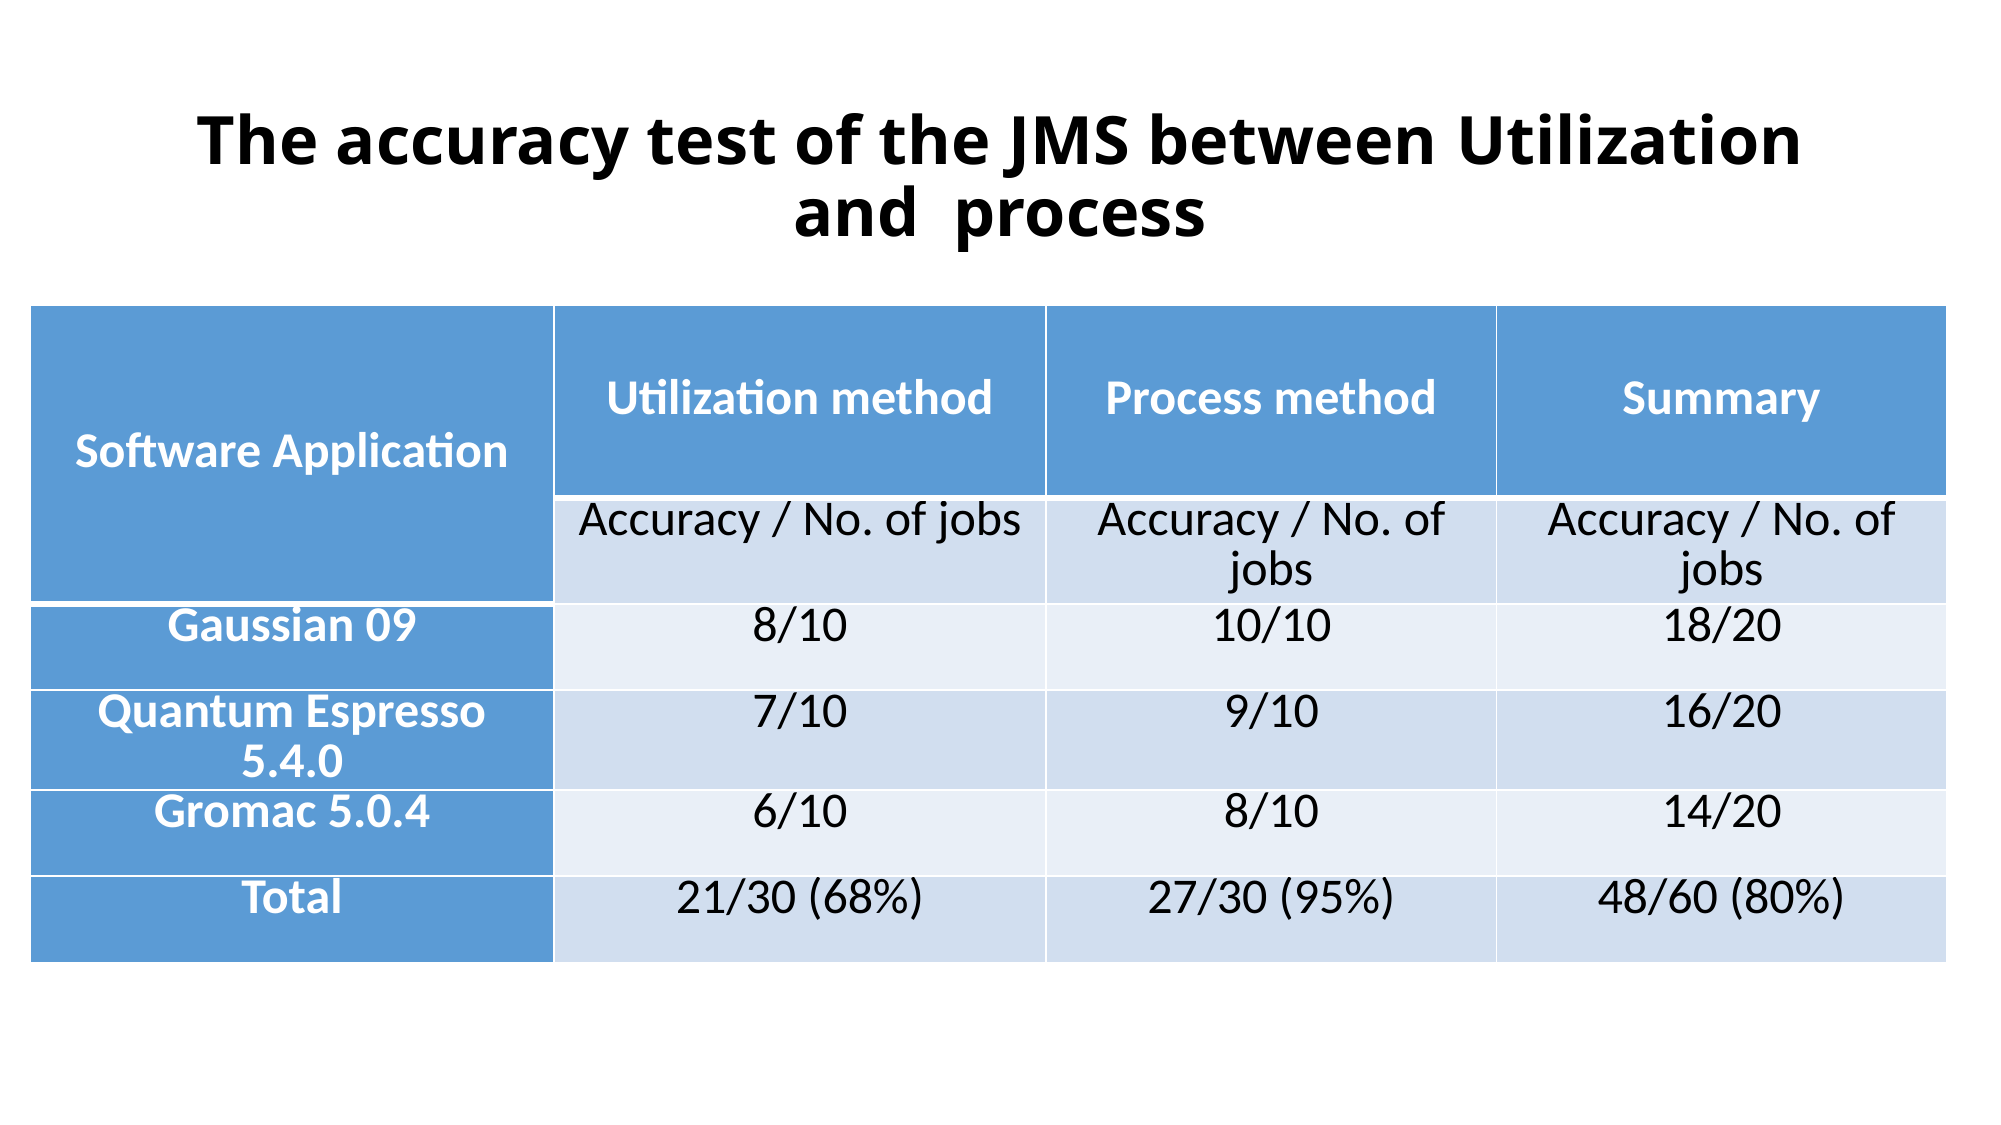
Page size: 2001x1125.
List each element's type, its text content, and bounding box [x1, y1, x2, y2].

table_cell Accuracy / No. of jobs [555, 501, 1045, 603]
table_header Utilization method [555, 306, 1045, 495]
table_cell 10/10 [1047, 605, 1496, 689]
table_cell 18/20 [1497, 605, 1946, 689]
table_cell Gromac 5.0.4 [31, 791, 553, 875]
title The accuracy test of the JMS between Utilization and process [137, 69, 1863, 288]
table_cell 27/30 (95%) [1047, 877, 1496, 962]
table_cell Accuracy / No. of jobs [1047, 501, 1496, 603]
table_cell 8/10 [555, 605, 1045, 689]
table_cell Gaussian 09 [31, 607, 553, 689]
table_cell 48/60 (80%) [1497, 877, 1946, 962]
table_cell Quantum Espresso 5.4.0 [31, 691, 553, 789]
table_cell 21/30 (68%) [555, 877, 1045, 962]
table_cell 16/20 [1497, 691, 1946, 789]
table_header Process method [1047, 306, 1496, 495]
table_cell Total [31, 877, 553, 962]
table_cell 9/10 [1047, 691, 1496, 789]
table_cell 14/20 [1497, 791, 1946, 875]
table_cell 7/10 [555, 691, 1045, 789]
table_cell Accuracy / No. of jobs [1497, 501, 1946, 603]
table_header Summary [1497, 306, 1946, 495]
table_cell 6/10 [555, 791, 1045, 875]
table_cell 8/10 [1047, 791, 1496, 875]
table_header Software Application [31, 306, 553, 601]
